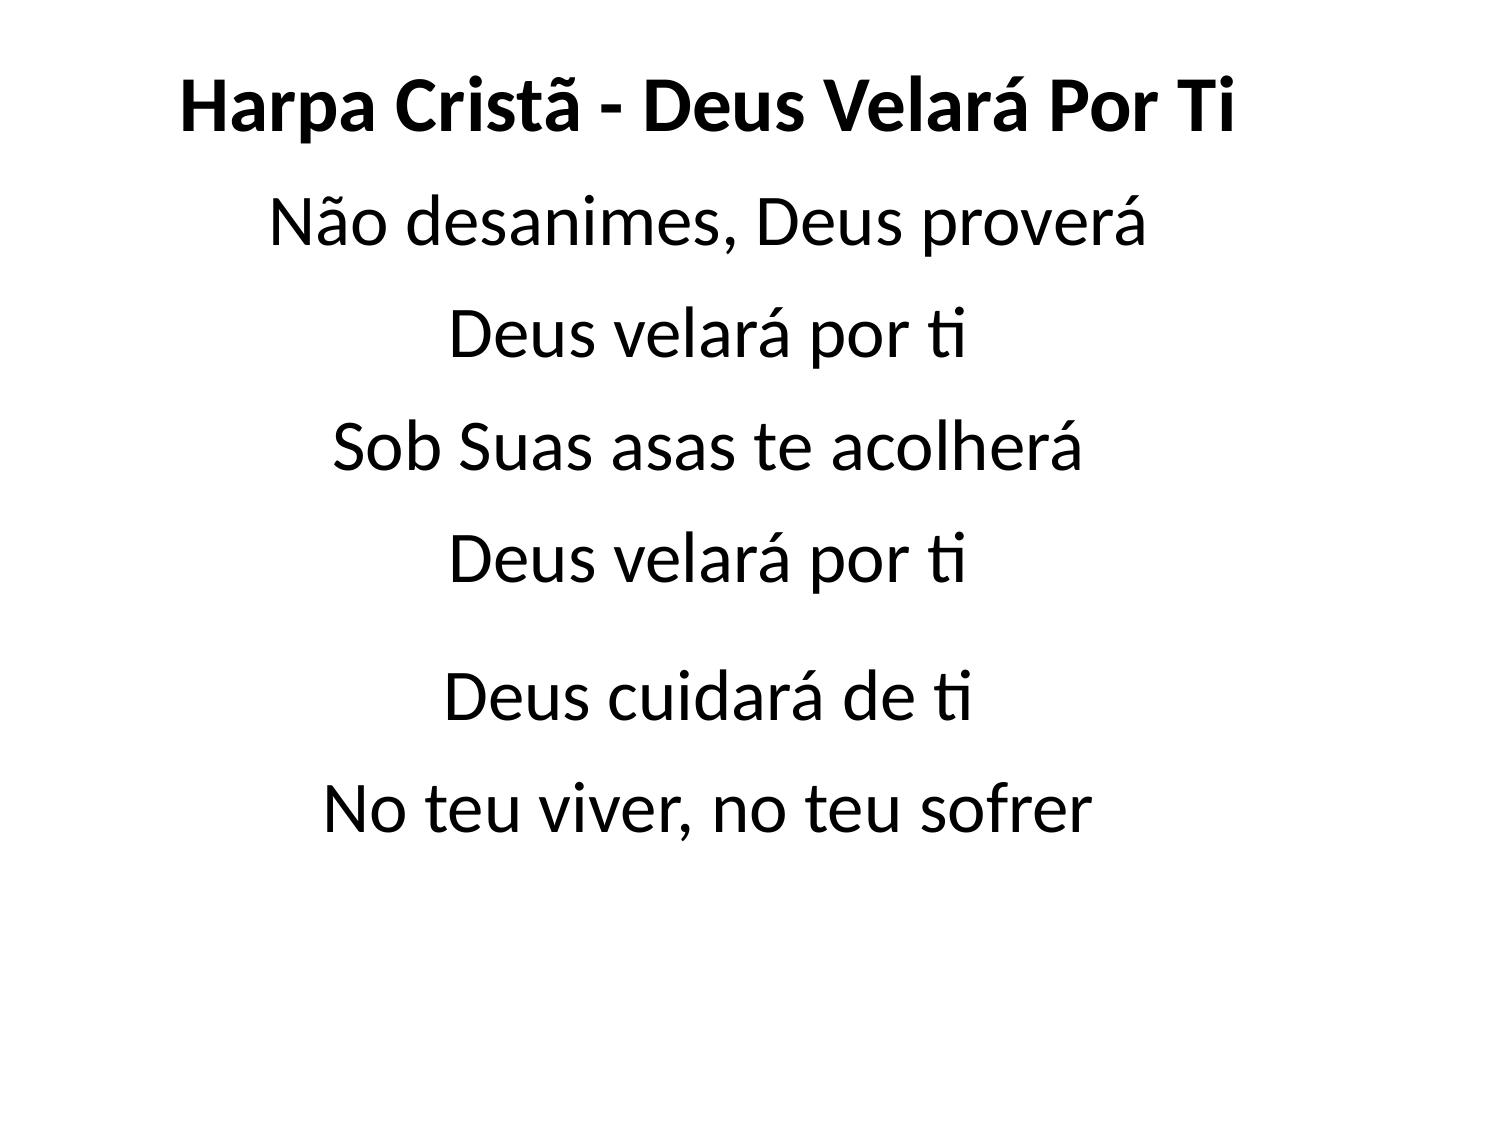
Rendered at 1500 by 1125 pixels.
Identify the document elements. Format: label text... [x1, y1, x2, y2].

text_box Harpa Cristã - Deus Velará Por Ti Não desanimes, Deus proverá Deus velará por ti Sob Suas asas te acolherá Deus velará por ti Deus cuidará de ti No teu viver, no teu sofrer [164, 0, 1253, 855]
